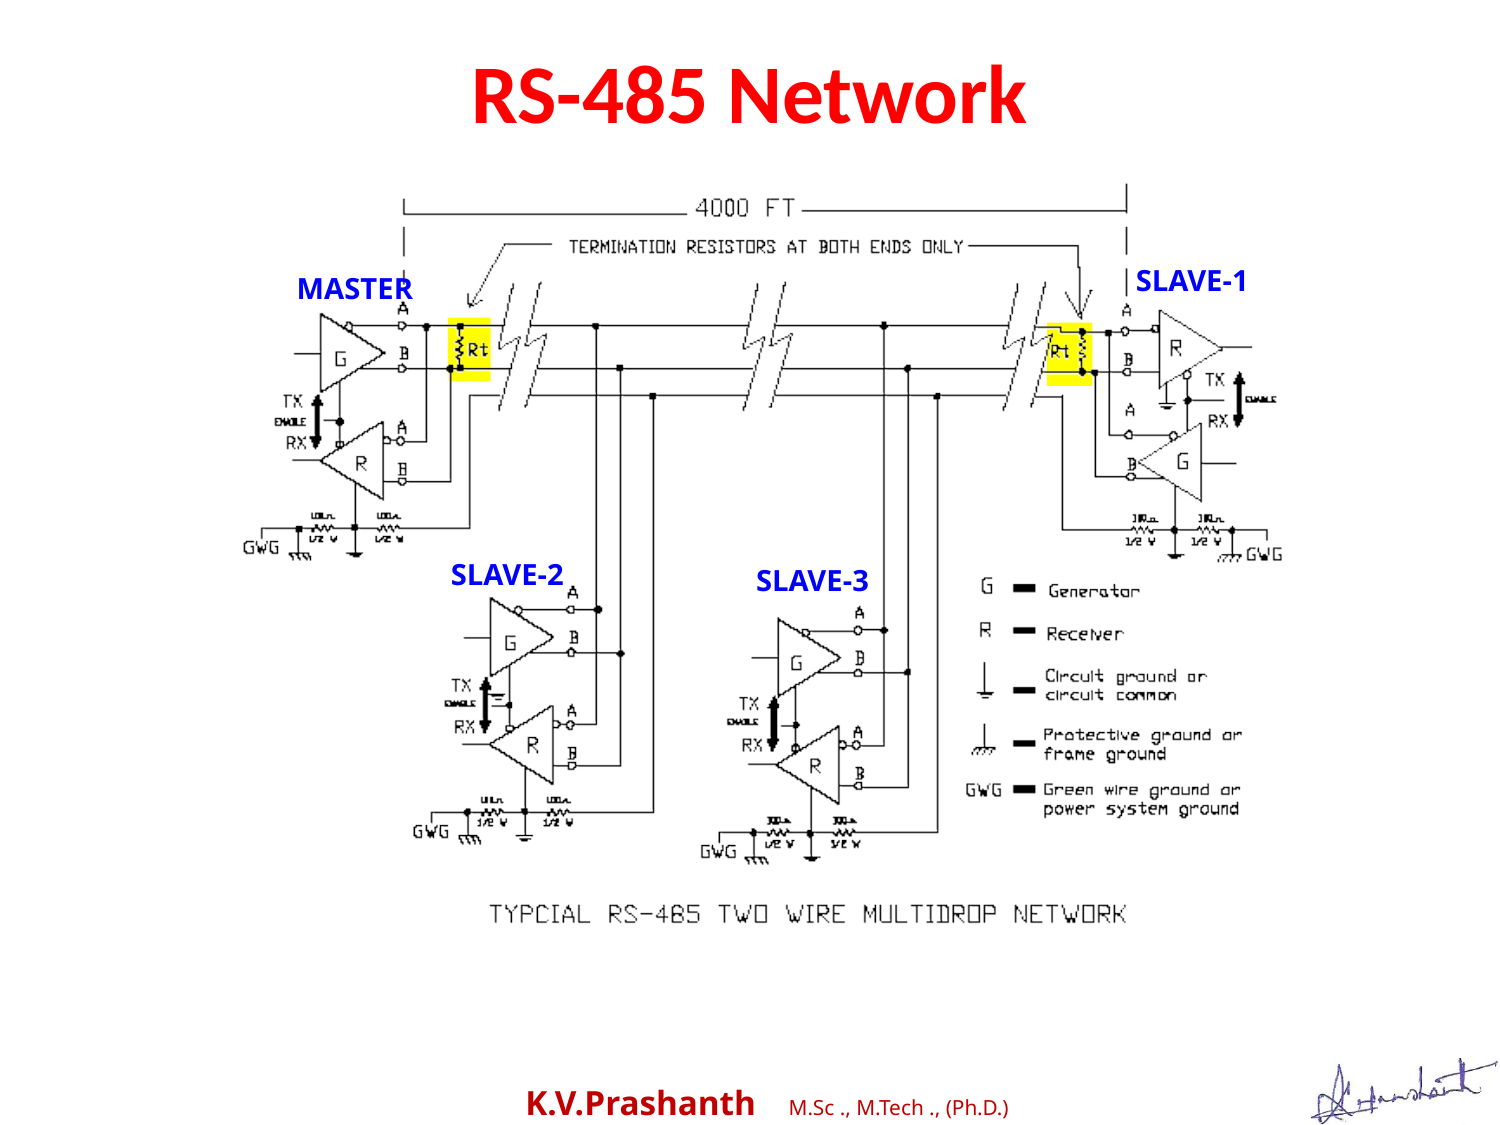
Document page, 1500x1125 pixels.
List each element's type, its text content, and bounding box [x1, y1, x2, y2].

footer K.V.Prashanth M.Sc ., M.Tech ., (Ph.D.) [488, 1086, 1046, 1119]
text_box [206, 172, 1341, 953]
picture [1304, 1058, 1500, 1125]
title RS-485 Network [41, 19, 1459, 161]
